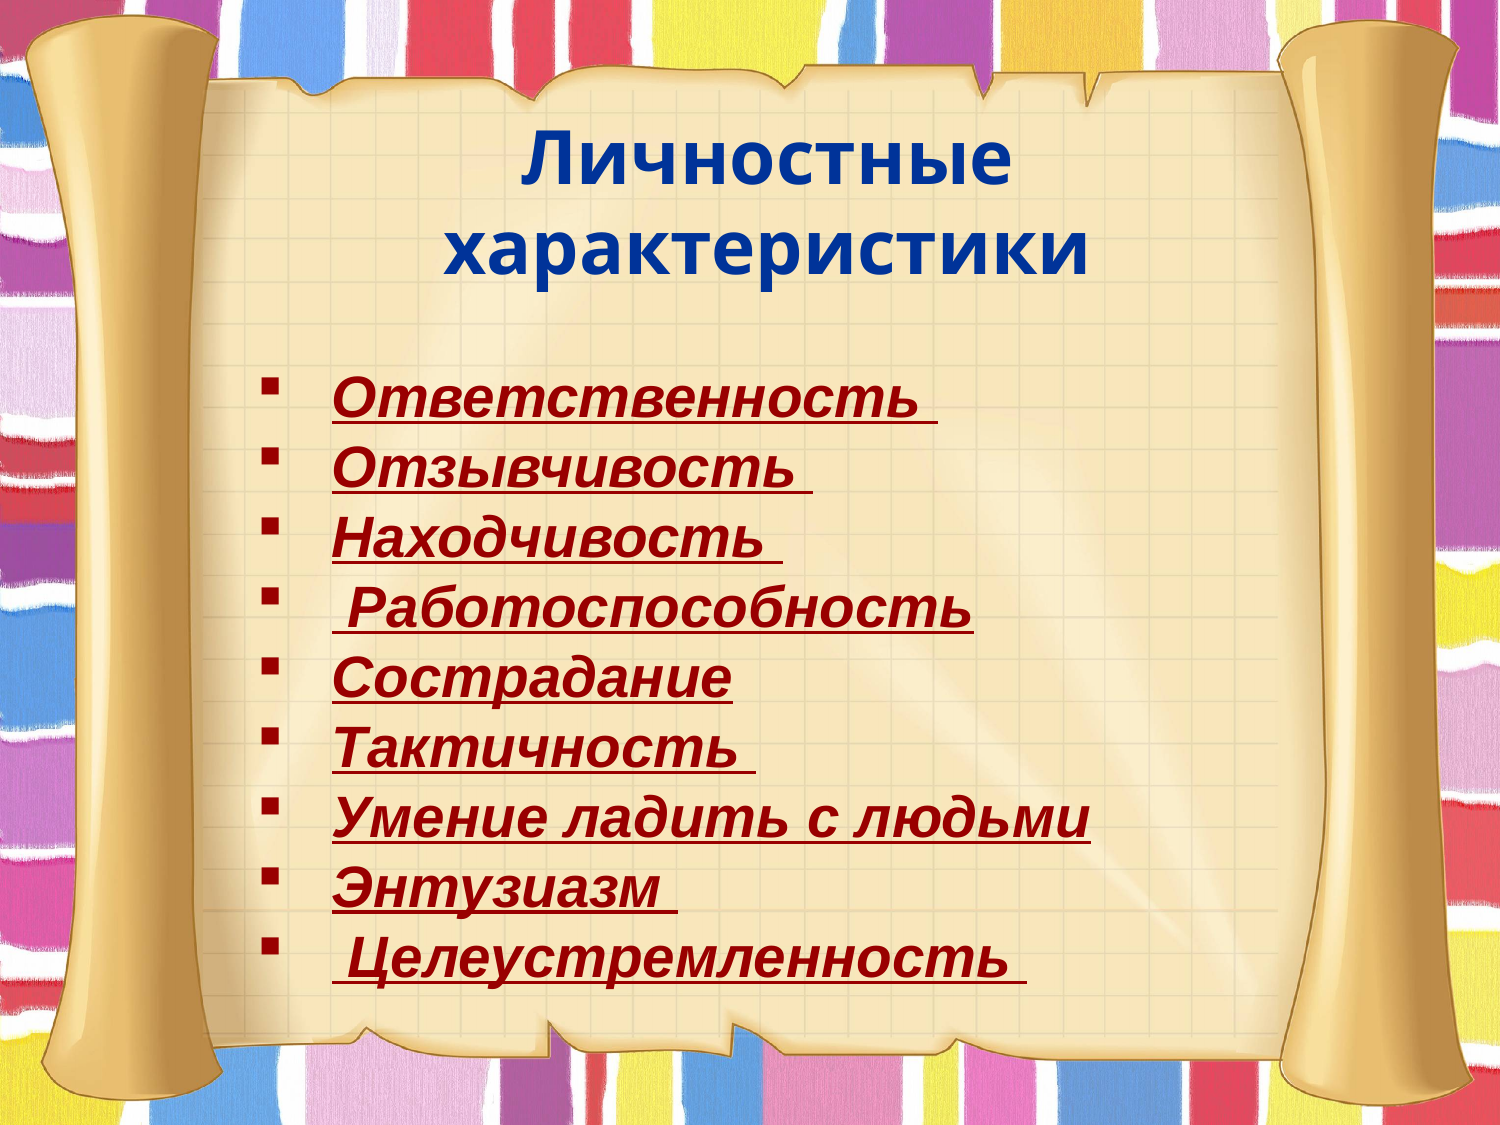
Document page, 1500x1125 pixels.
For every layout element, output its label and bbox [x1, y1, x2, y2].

list [0, 0, 1500, 1125]
